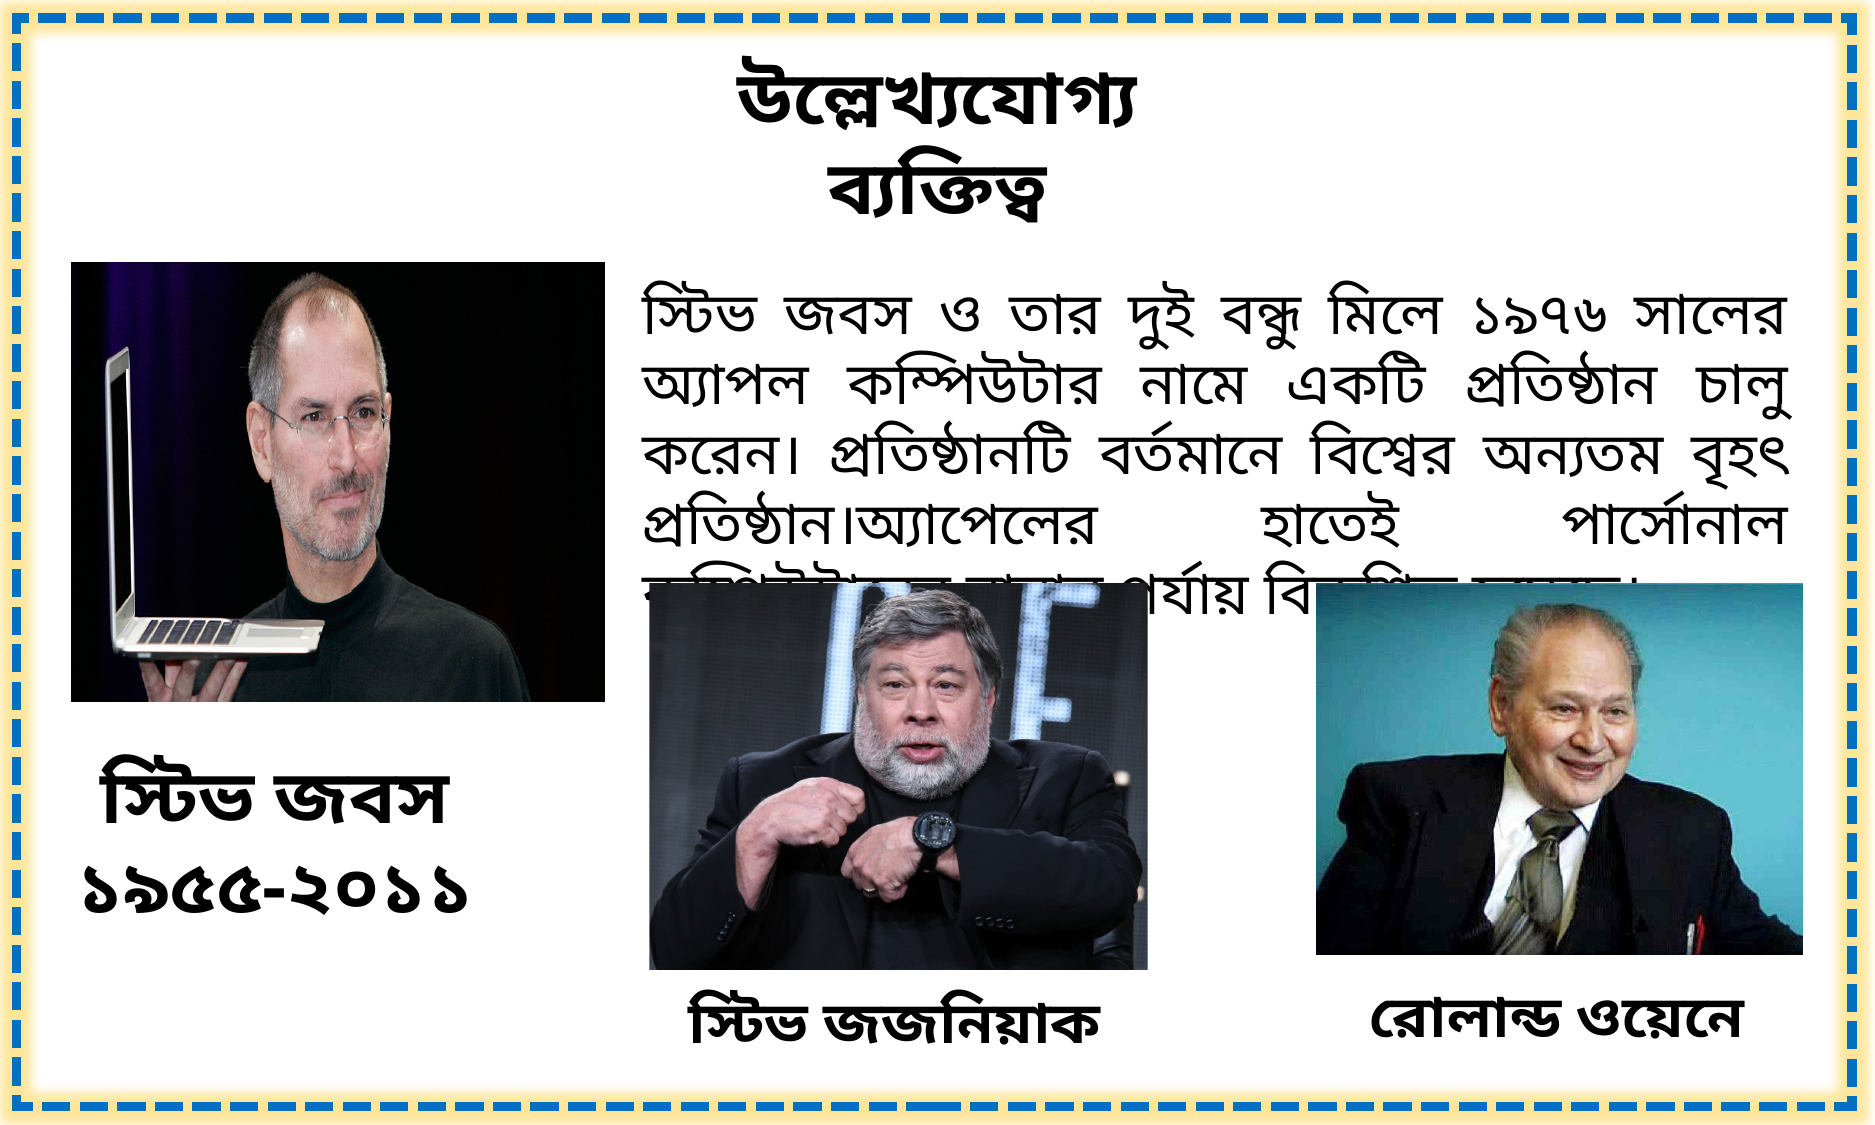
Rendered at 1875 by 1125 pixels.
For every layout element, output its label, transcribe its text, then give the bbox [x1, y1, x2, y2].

picture [649, 583, 1148, 970]
text_box স্টিভ জবস ১৯৫৫-২০১১ [29, 741, 521, 937]
text_box রোলান্ড ওয়েনে [1311, 971, 1803, 1056]
picture [1316, 583, 1803, 955]
text_box উল্লেখ্যযোগ্য ব্যক্তিত্ব [627, 42, 1248, 237]
text_box স্টিভ জজনিয়াক [649, 977, 1141, 1063]
text_box স্টিভ জবস ও তার দুই বন্ধু মিলে ১৯৭৬ সালের অ্যাপল কম্পিউটার নামে একটি প্রতিষ্ঠান চালু করেন। প্রতিষ্ঠানটি বর্তমানে বিশ্বের অন্যতম বৃহৎ প্রতিষ্ঠান।অ্যাপেলের হাতেই পার্সোনাল কম্পিউটারের নানান পর্যায় বিকশিত হয়েছে। [627, 268, 1803, 634]
picture [71, 262, 605, 703]
